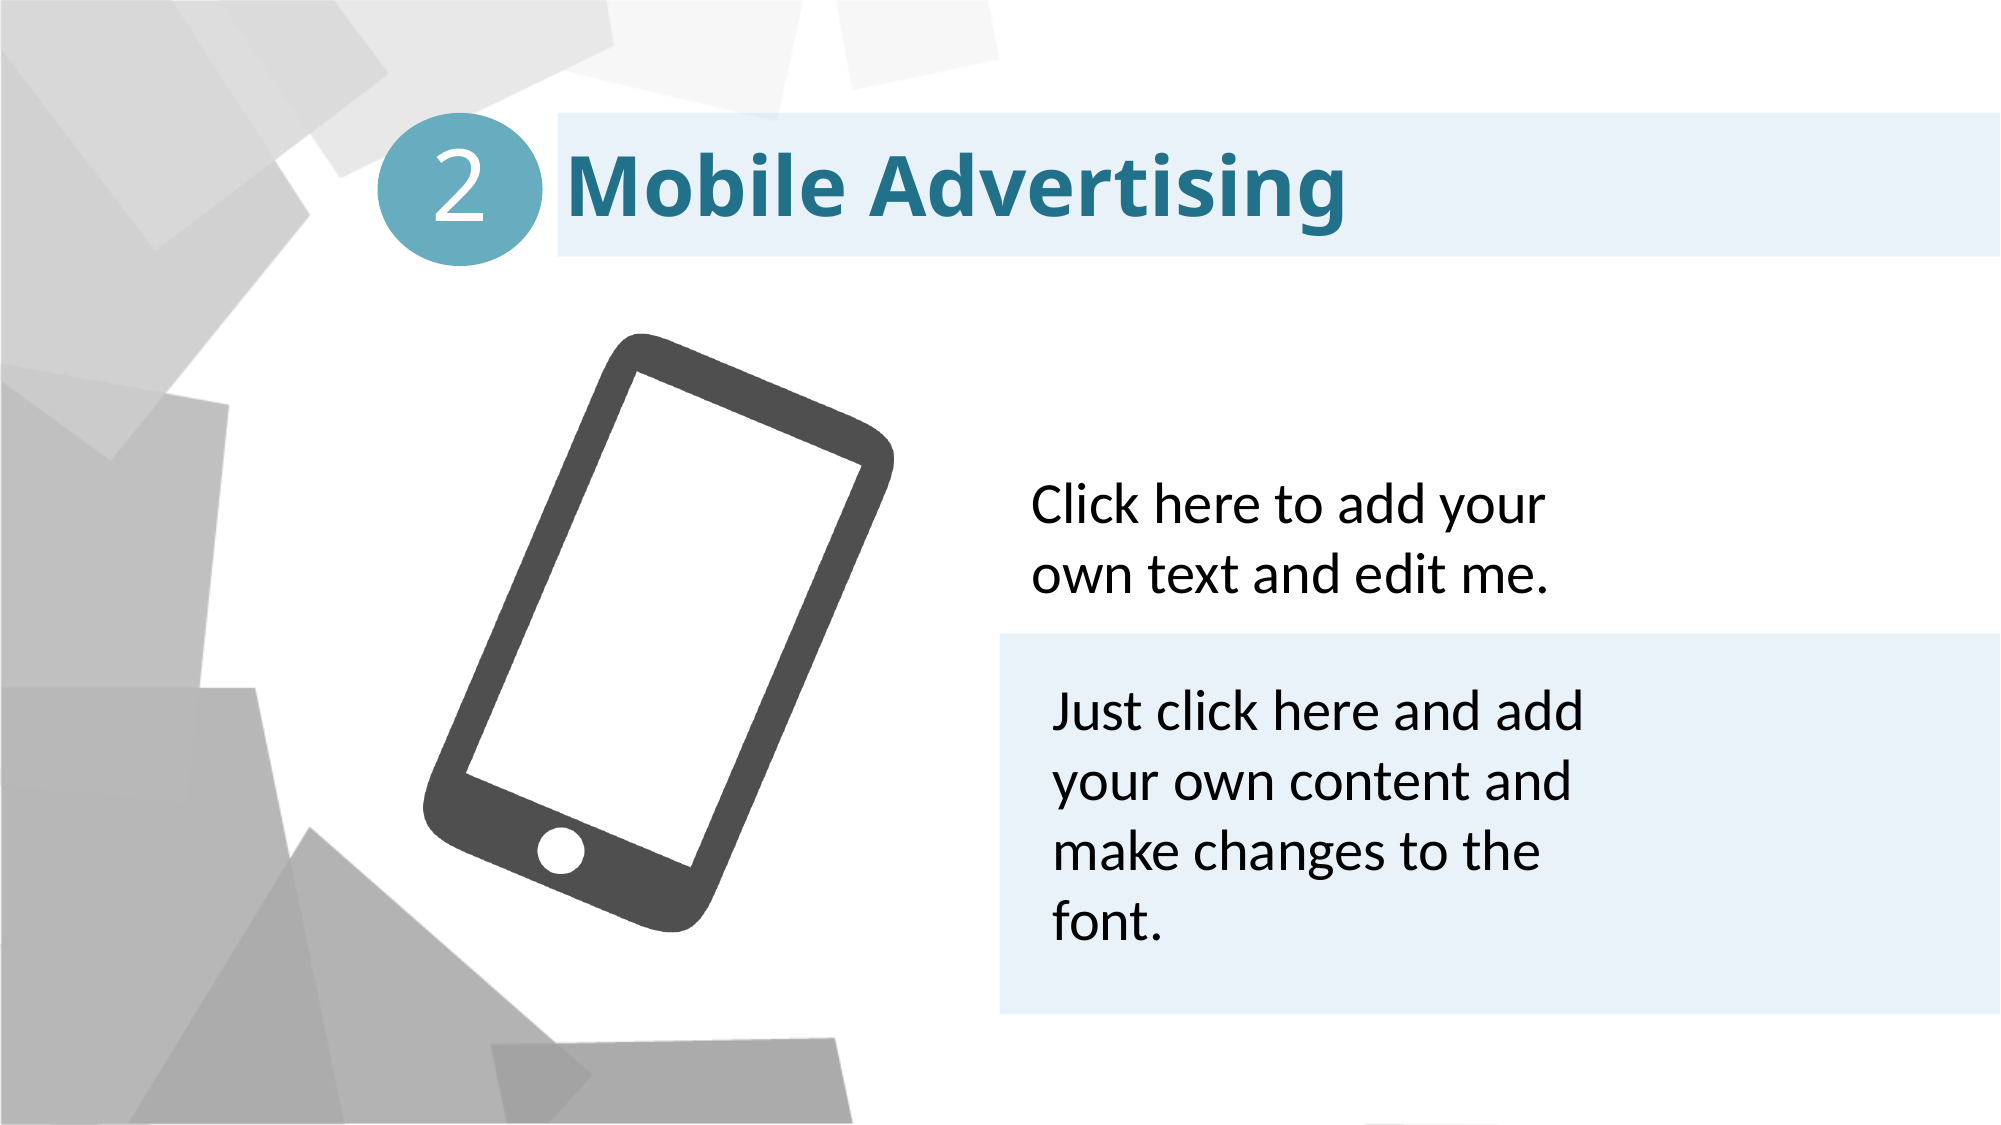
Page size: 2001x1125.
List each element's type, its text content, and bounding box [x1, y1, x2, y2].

text_box Just click here and add your own content and make changes to the font. [1037, 664, 1655, 960]
text_box Mobile Advertising [527, 137, 1388, 231]
picture [293, 305, 1017, 1029]
text_box 2 [377, 112, 530, 267]
text_box [1017, 633, 2000, 1015]
text_box [557, 112, 2000, 258]
text_box Click here to add your own text and edit me. [1017, 457, 1634, 613]
